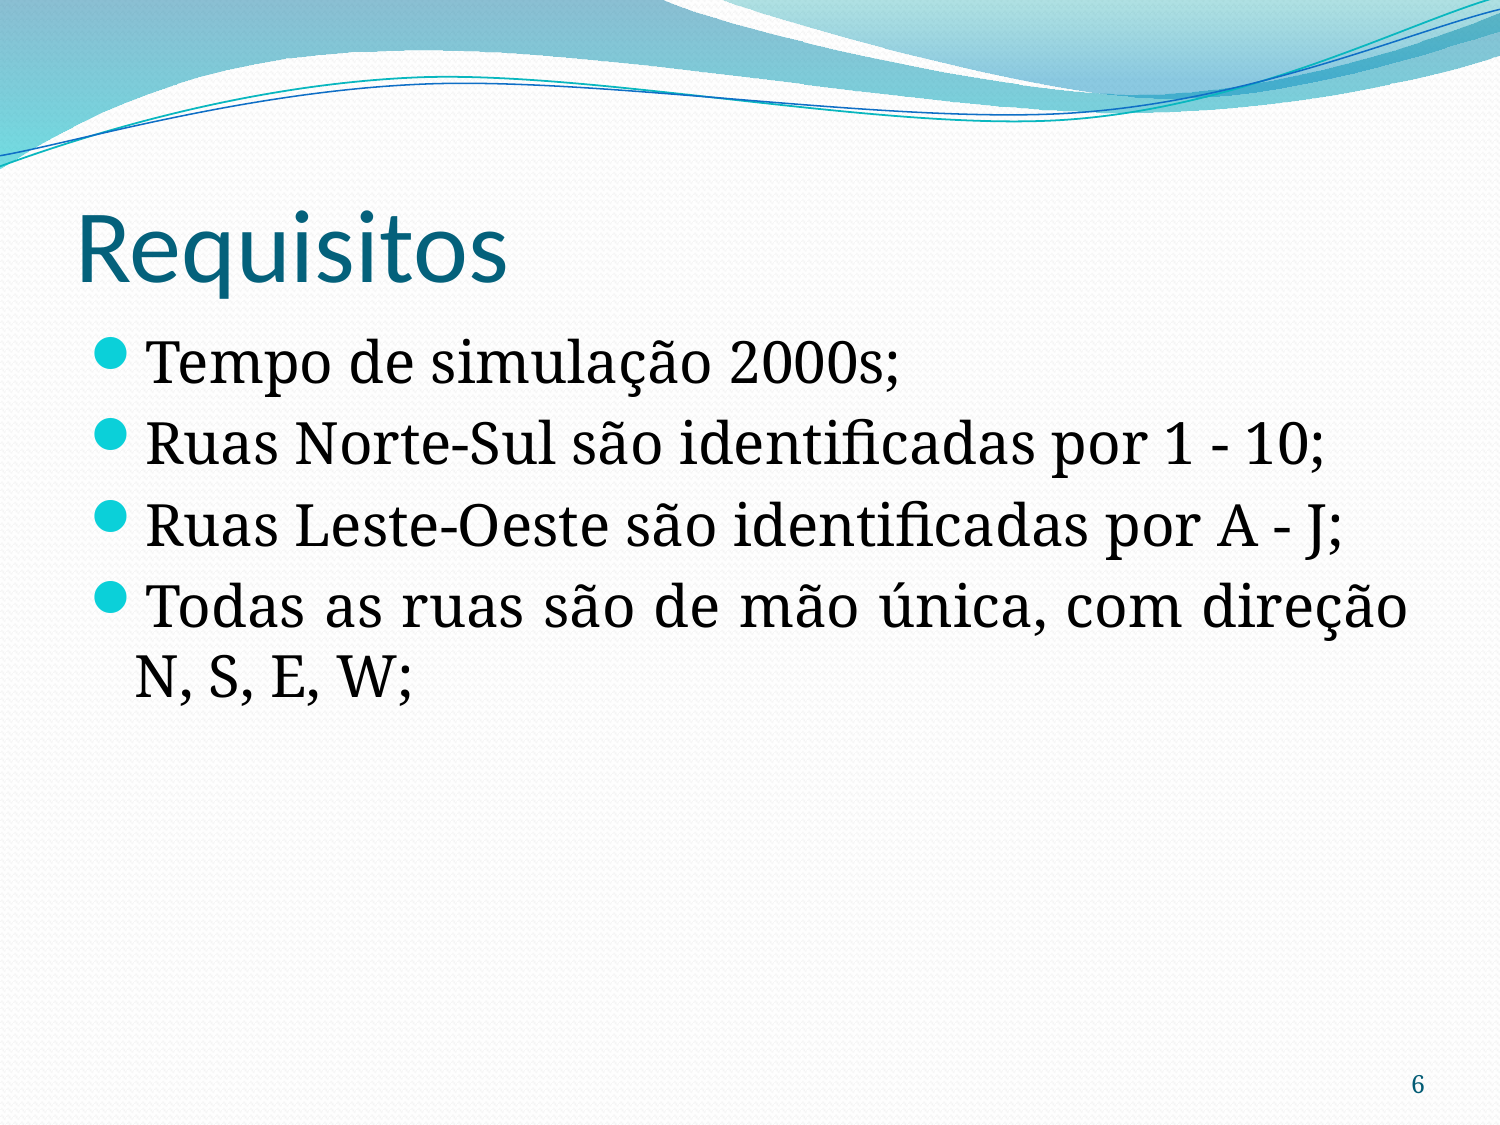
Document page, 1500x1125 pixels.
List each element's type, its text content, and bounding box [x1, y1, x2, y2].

list Tempo de simulação 2000s; Ruas Norte-Sul são identificadas por 1 - 10; Ruas Leste-Oeste são identificadas por A - J; Todas as ruas são de mão única, com direção N, S, E, W; [75, 317, 1425, 1038]
slide_number 6 [1299, 1042, 1425, 1103]
title Requisitos [75, 115, 1425, 303]
